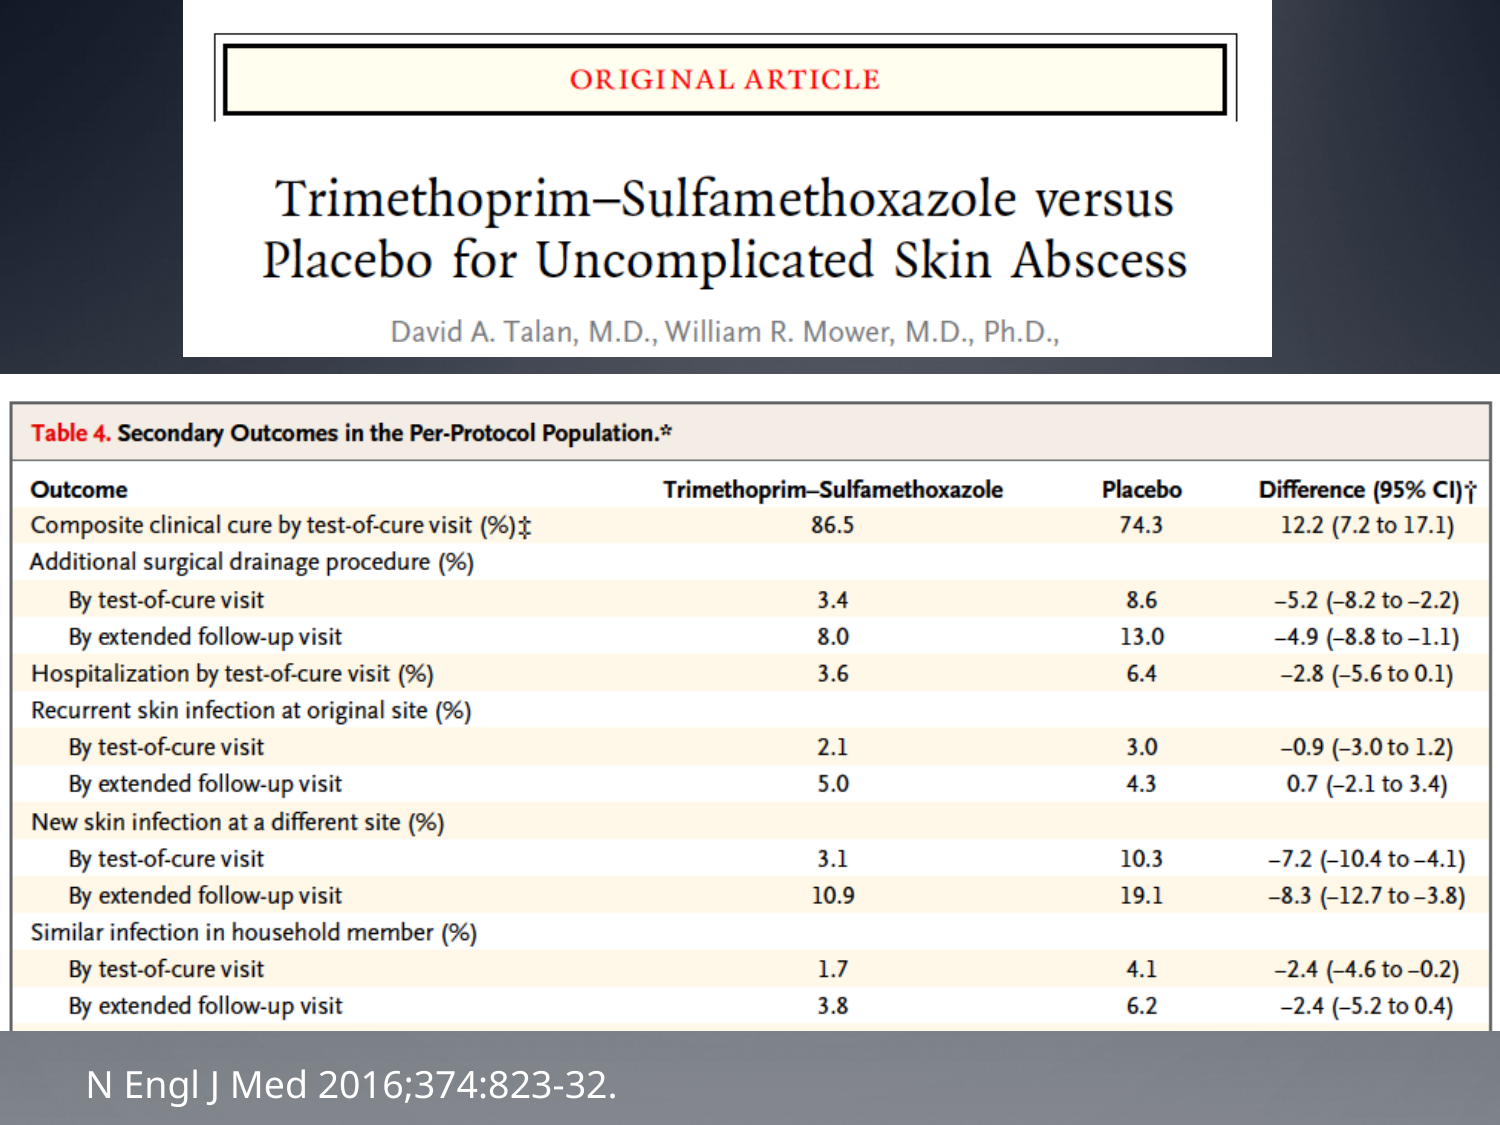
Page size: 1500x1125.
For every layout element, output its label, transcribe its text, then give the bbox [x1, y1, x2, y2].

text_box N Engl J Med 2016;374:823-32. [70, 1053, 633, 1125]
picture [181, 0, 1274, 359]
picture [0, 372, 1500, 1033]
